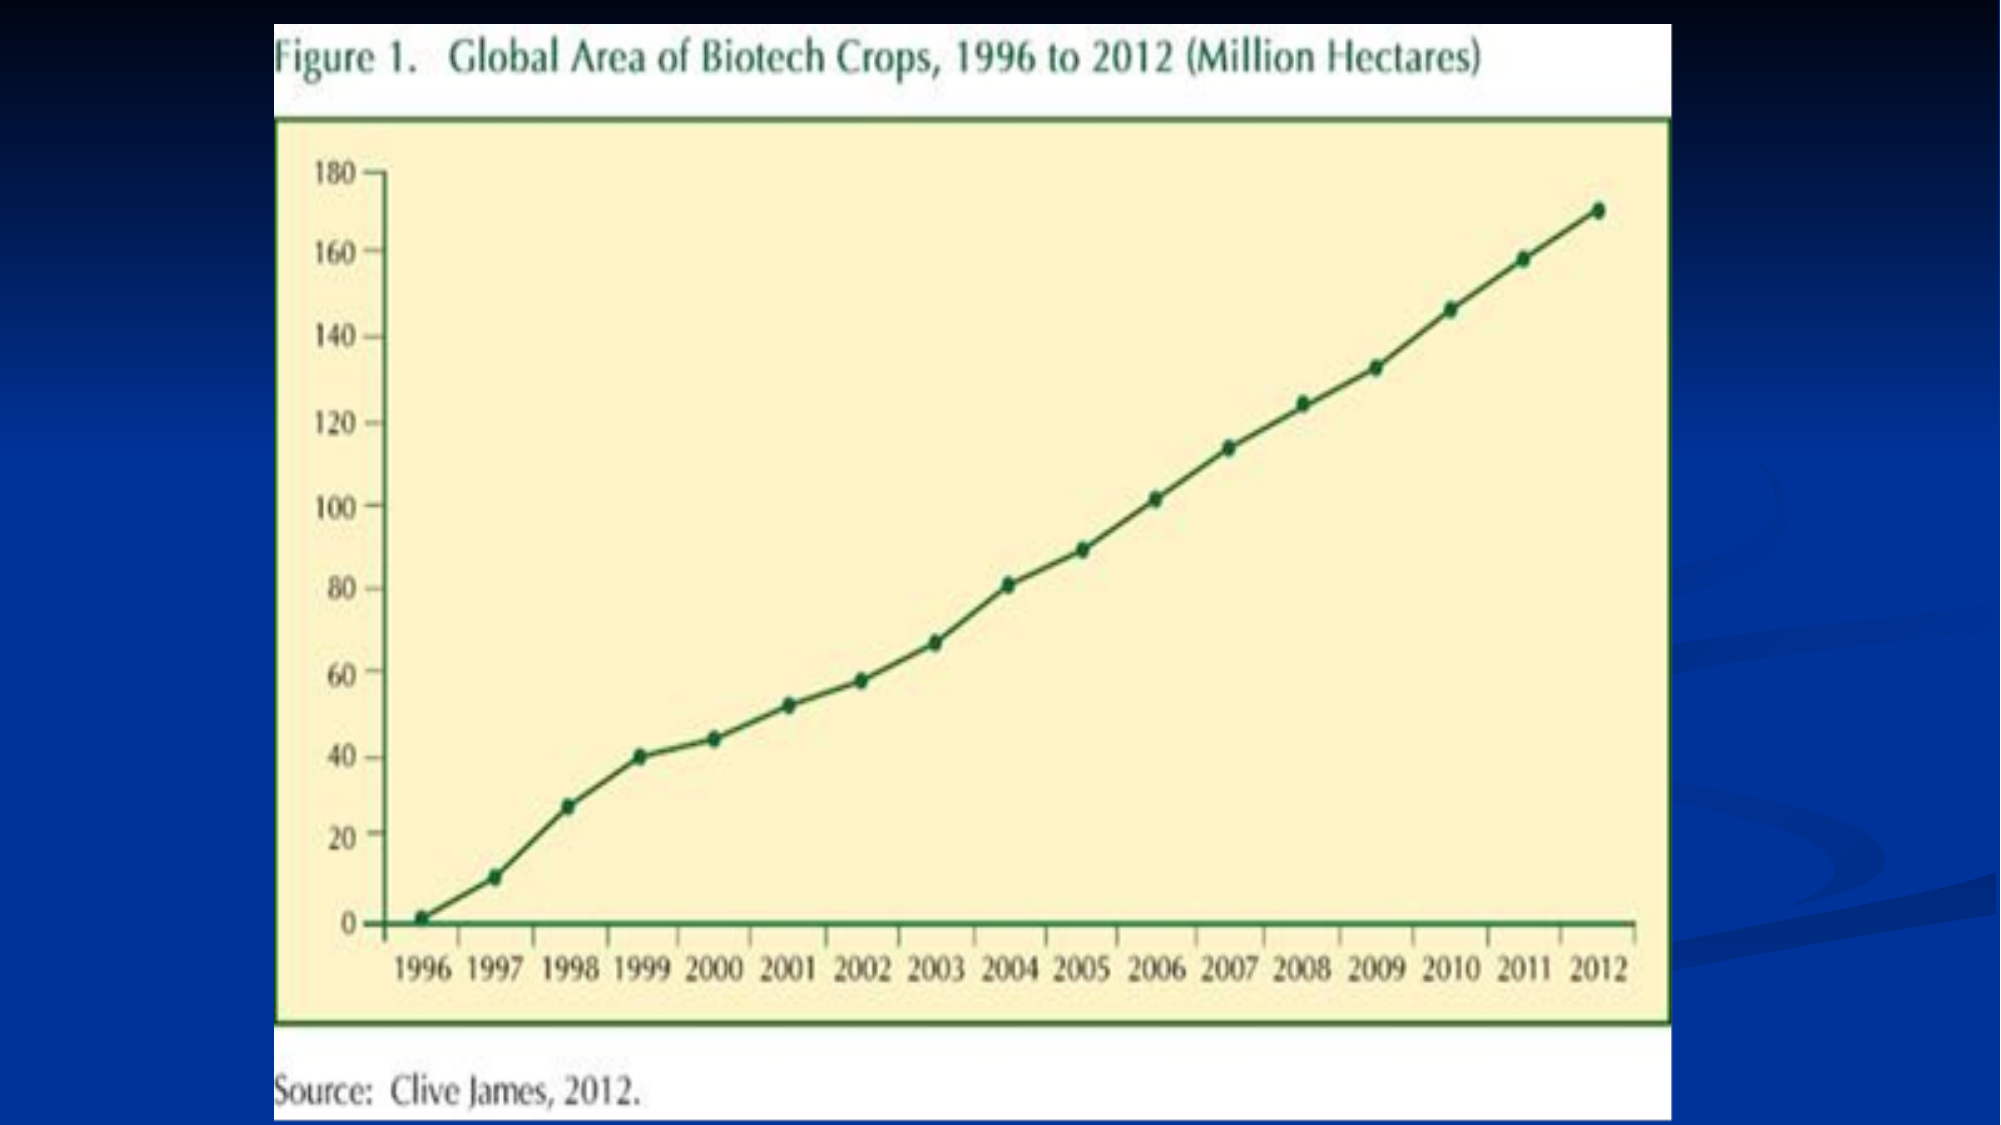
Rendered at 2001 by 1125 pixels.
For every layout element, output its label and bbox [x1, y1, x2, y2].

list [274, 24, 1675, 1125]
